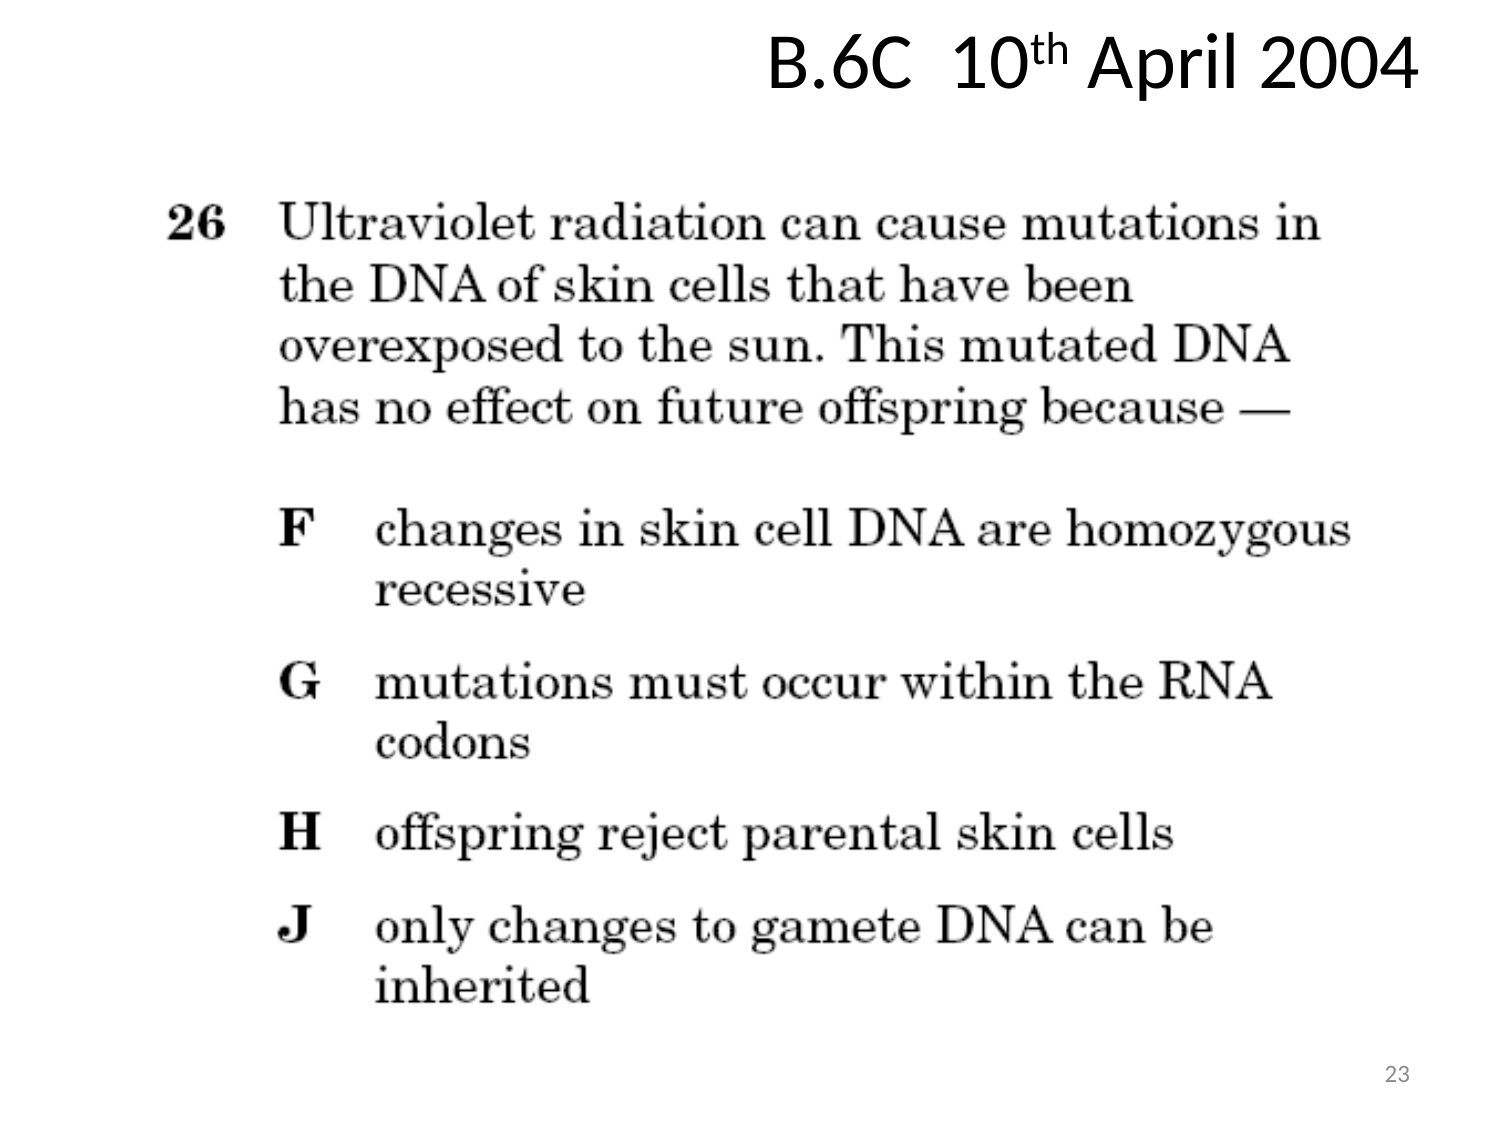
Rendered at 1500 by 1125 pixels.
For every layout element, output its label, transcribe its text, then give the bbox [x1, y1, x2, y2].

slide_number 23 [1074, 1042, 1425, 1103]
picture [149, 187, 1376, 1021]
title B.6C 10th April 2004 [75, 0, 1500, 113]
